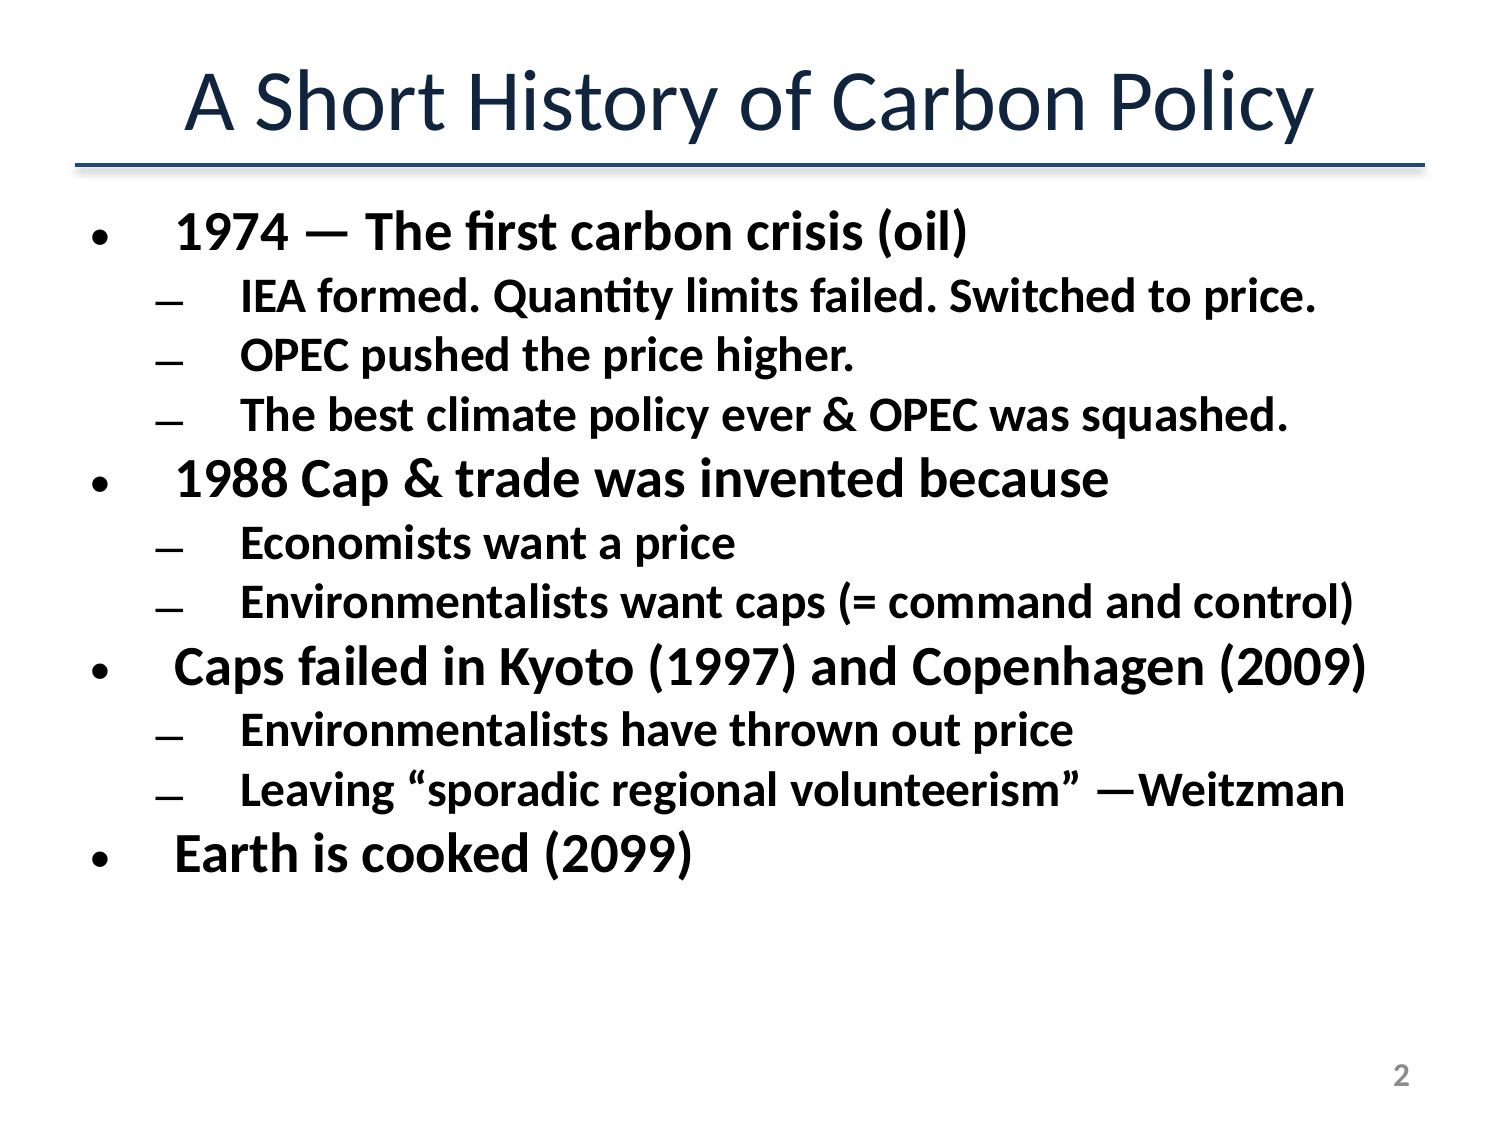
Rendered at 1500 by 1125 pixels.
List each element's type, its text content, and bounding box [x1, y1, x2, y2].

title A Short History of Carbon Policy [75, 45, 1425, 200]
slide_number 2 [1074, 1042, 1425, 1103]
list 1974 — The first carbon crisis (oil) IEA formed. Quantity limits failed. Switched to price. OPEC pushed the price higher. The best climate policy ever & OPEC was squashed. 1988 Cap & trade was invented because Economists want a price Environmentalists want caps (= command and control) Caps failed in Kyoto (1997) and Copenhagen (2009) Environmentalists have thrown out price Leaving “sporadic regional volunteerism” —Weitzman Earth is cooked (2099) [75, 200, 1425, 1005]
